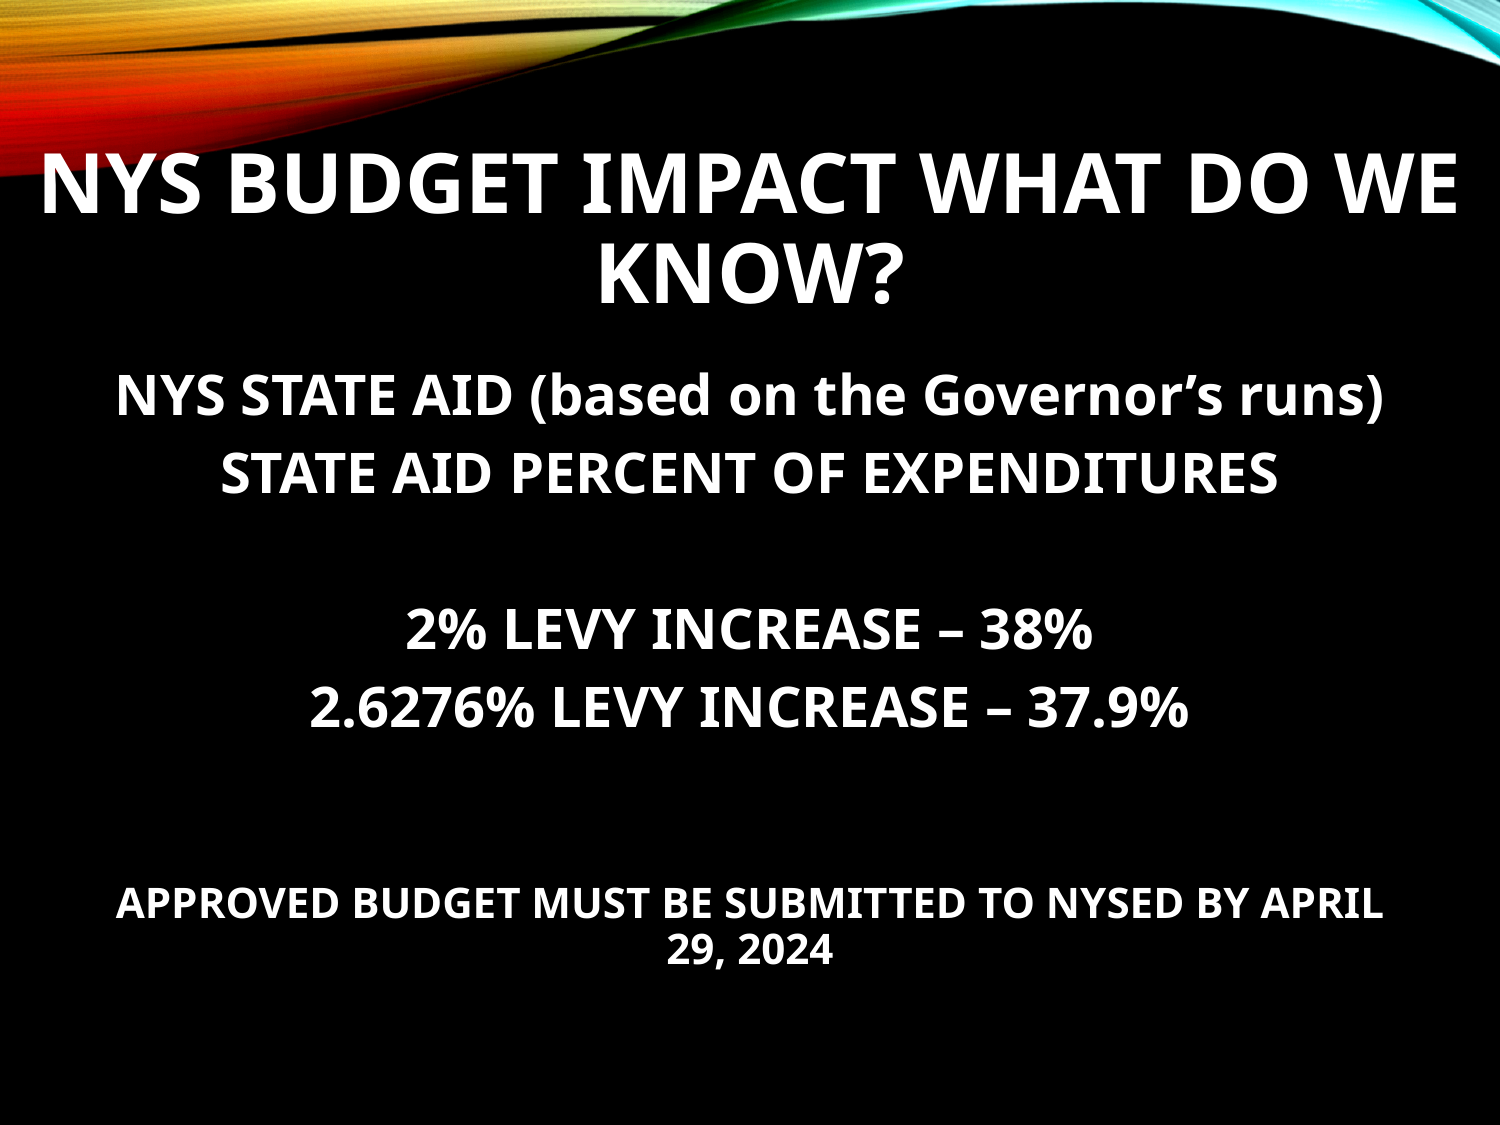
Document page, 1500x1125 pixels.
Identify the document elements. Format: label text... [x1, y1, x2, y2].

picture [0, 0, 1500, 125]
title Nys budget impact what do we know? [0, 125, 1500, 338]
list NYS STATE AID (based on the Governor’s runs) STATE AID PERCENT OF EXPENDITURES 2% LEVY INCREASE – 38% 2.6276% LEVY INCREASE – 37.9% APPROVED BUDGET MUST BE SUBMITTED TO NYSED BY APRIL 29, 2024 [97, 360, 1403, 1028]
